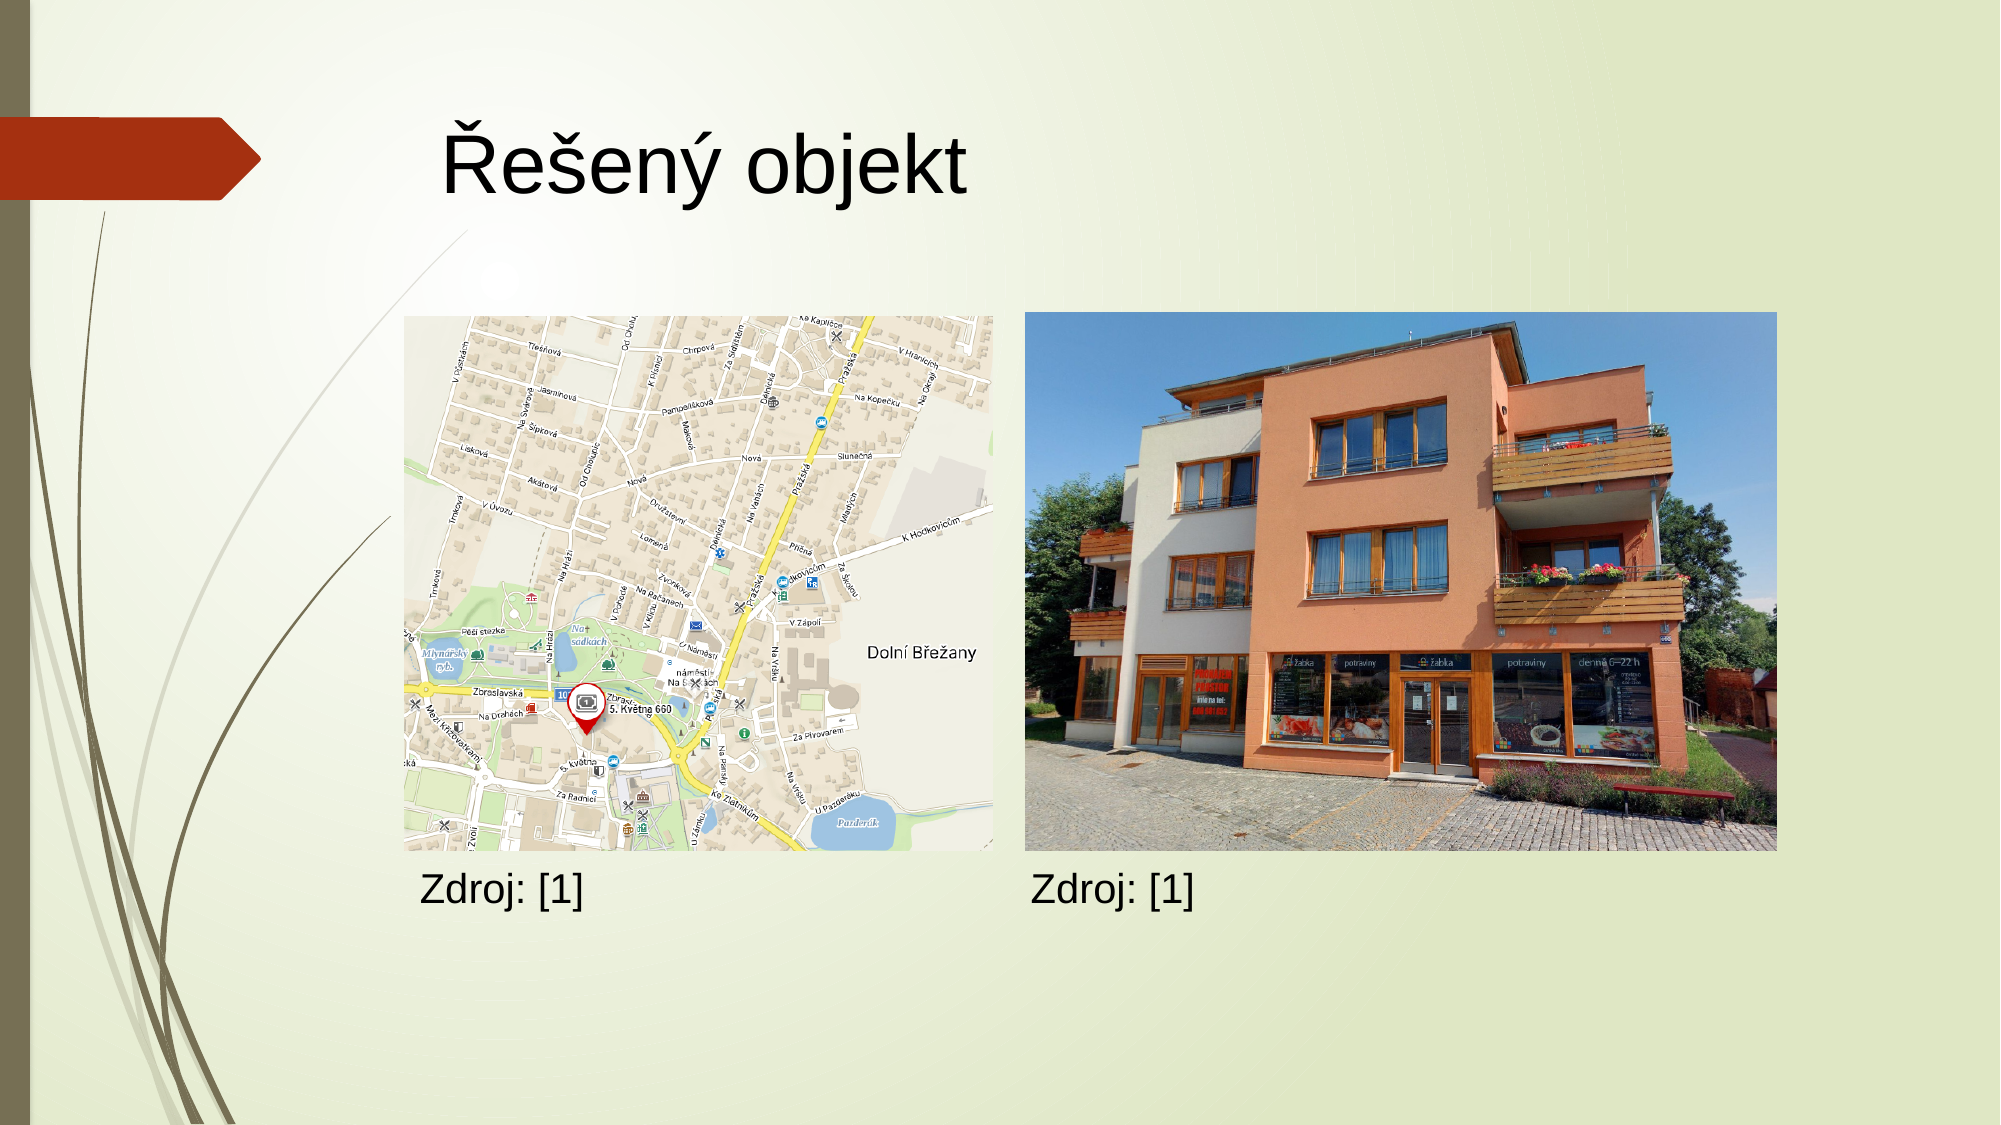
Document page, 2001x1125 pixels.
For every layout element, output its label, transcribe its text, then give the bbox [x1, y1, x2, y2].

picture [403, 315, 994, 851]
title Řešený objekt [425, 102, 1888, 313]
picture [1025, 312, 1777, 851]
text_box Zdroj: [1] [405, 857, 600, 919]
text_box Zdroj: [1] [1015, 854, 1211, 919]
